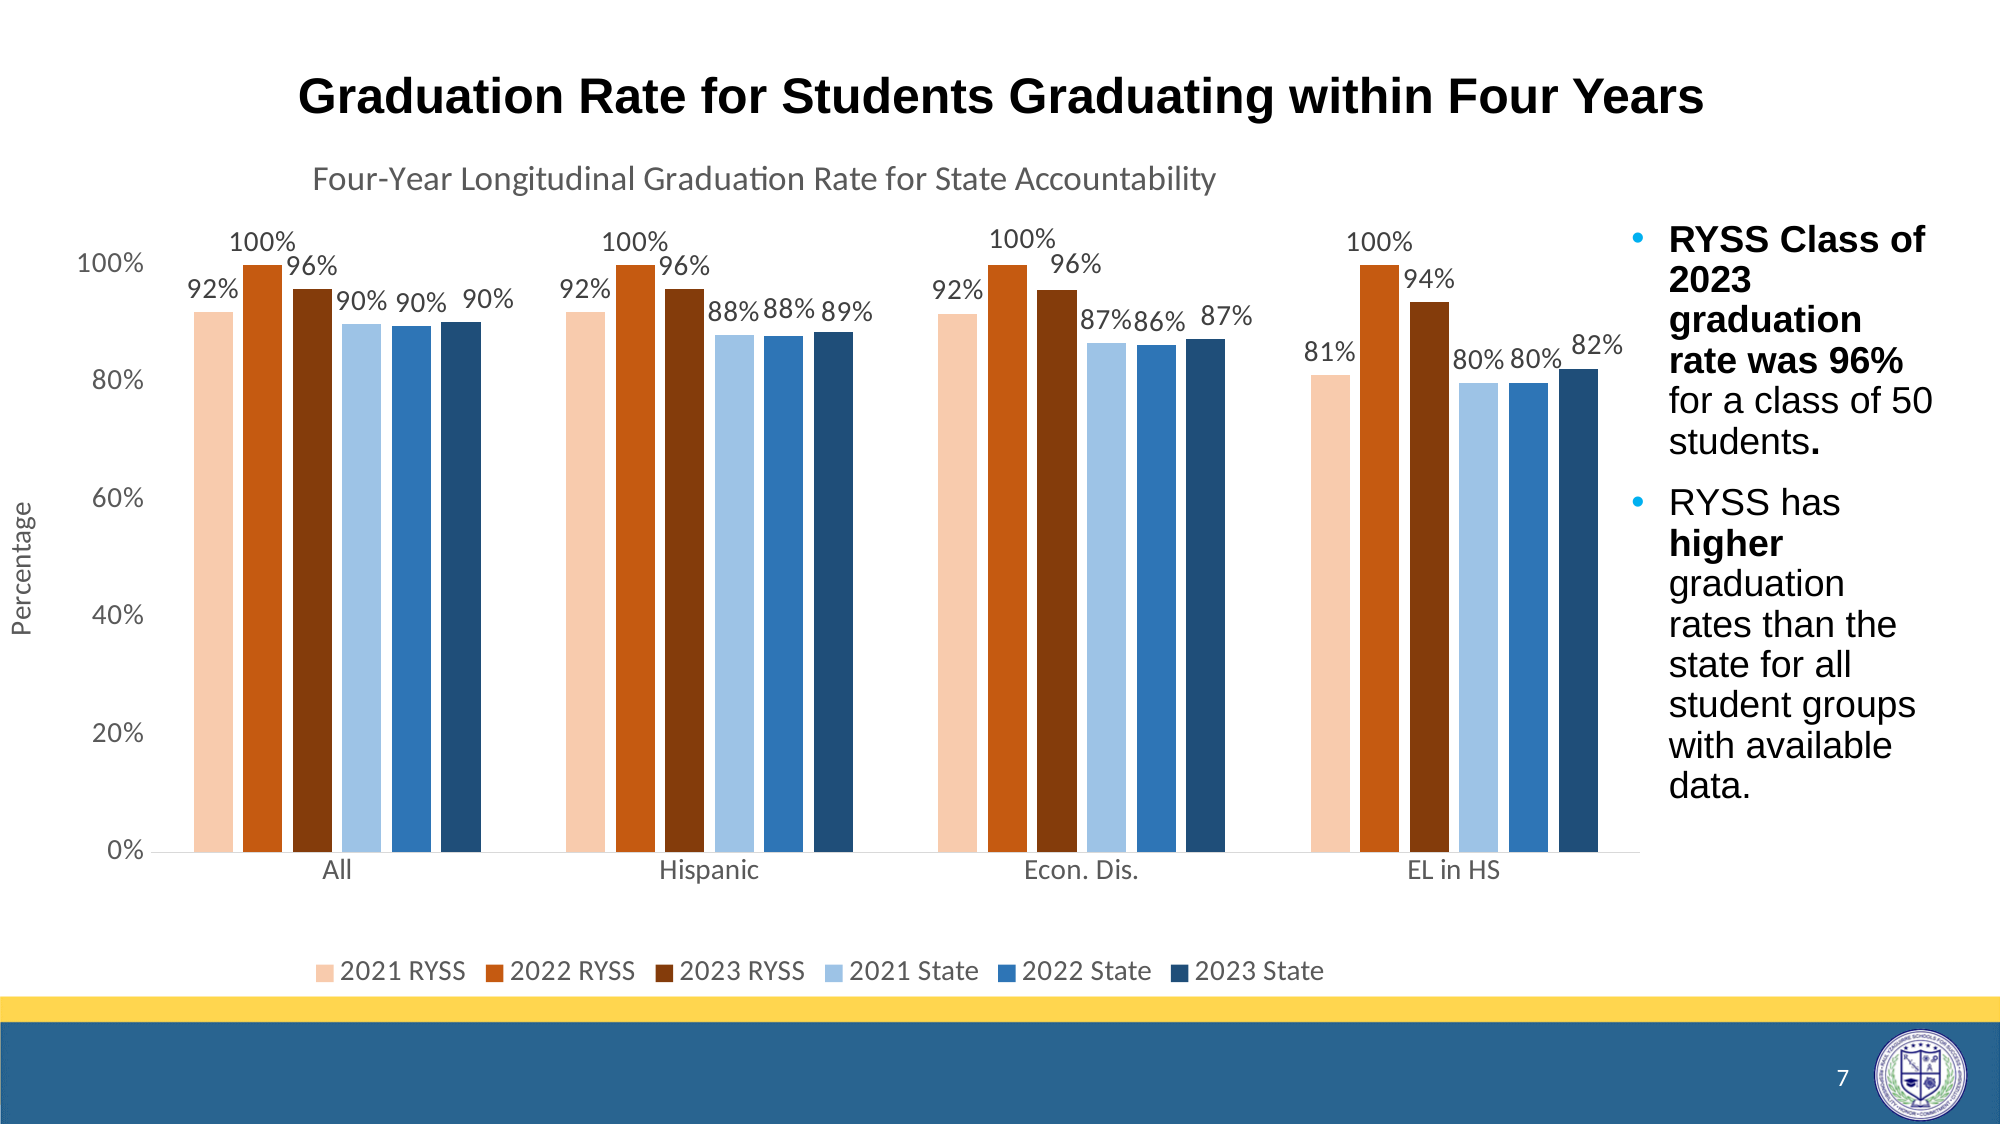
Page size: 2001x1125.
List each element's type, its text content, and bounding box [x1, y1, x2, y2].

chart [0, 149, 1642, 995]
title Graduation Rate for Students Graduating within Four Years [139, 10, 1865, 131]
text_box RYSS Class of 2023 graduation rate was 96% for a class of 50 students. RYSS has higher graduation rates than the state for all student groups with available data. [1616, 146, 1949, 938]
picture [0, 994, 2000, 1124]
